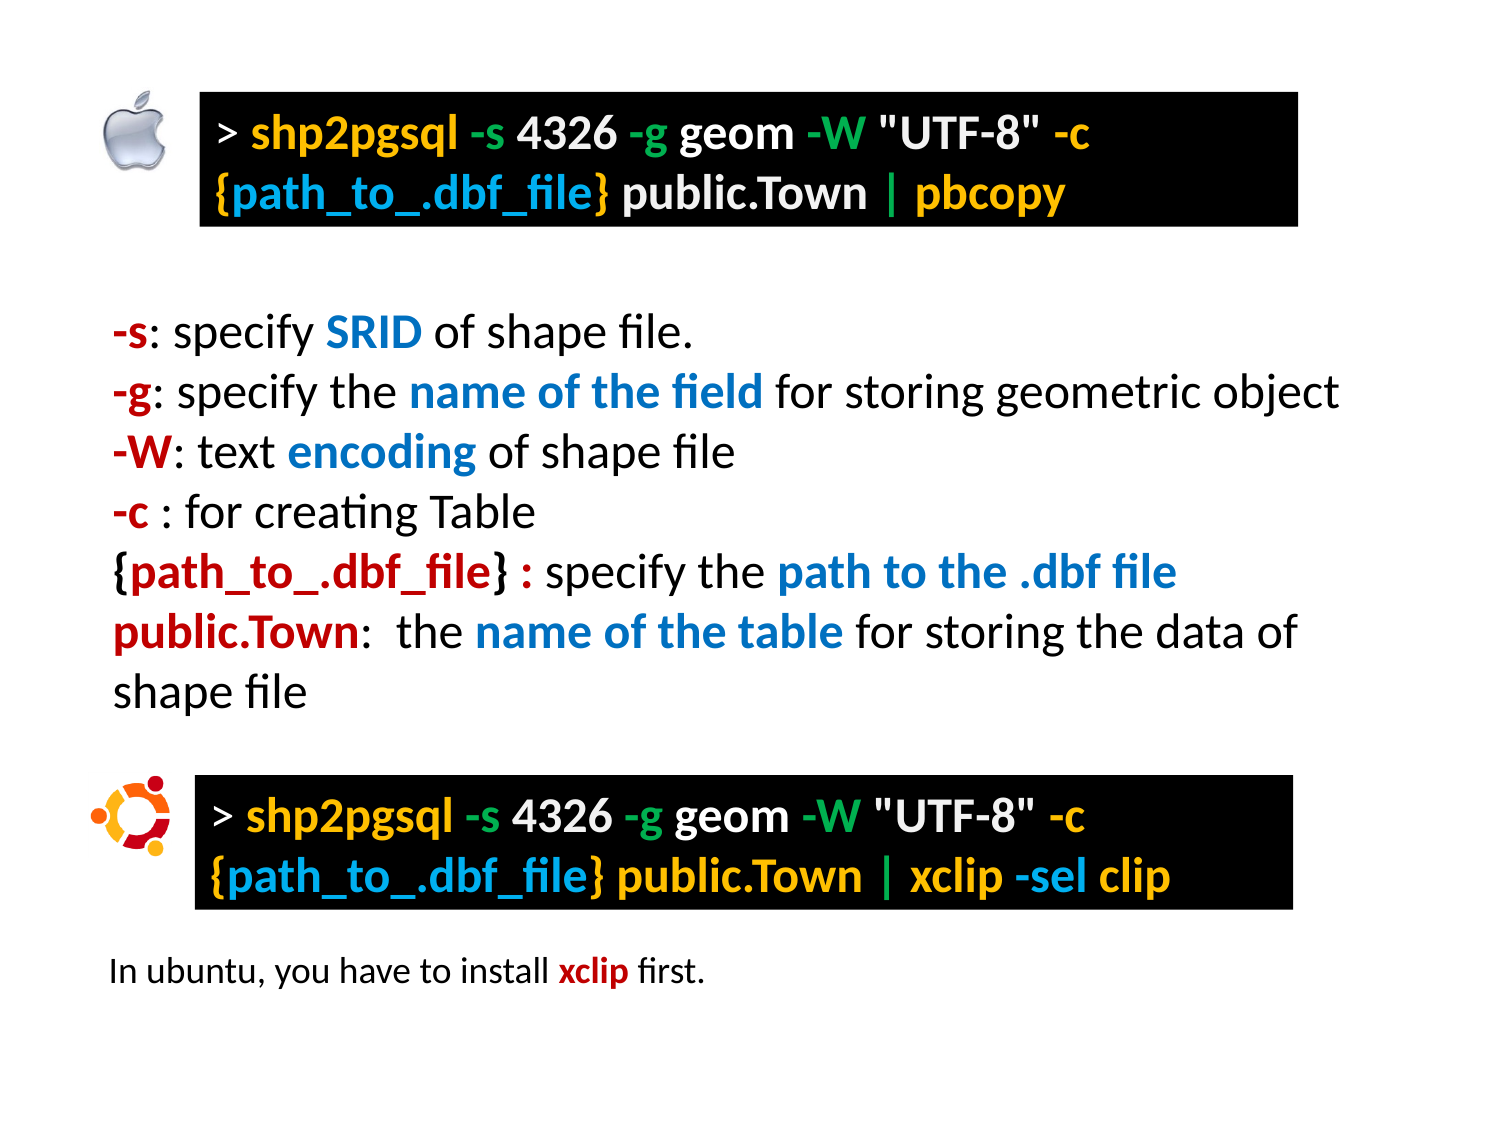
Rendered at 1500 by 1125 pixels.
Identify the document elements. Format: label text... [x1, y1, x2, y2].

text_box > shp2pgsql -s 4326 -g geom -W "UTF-8" -c {path_to_.dbf_file} public.Town | pbcopy [199, 91, 1299, 227]
text_box In ubuntu, you have to install xclip first. [93, 938, 757, 999]
picture [88, 771, 172, 859]
picture [98, 87, 178, 174]
text_box > shp2pgsql -s 4326 -g geom -W "UTF-8" -c {path_to_.dbf_file} public.Town | xclip -sel clip [194, 775, 1294, 910]
text_box -s: specify SRID of shape file. -g: specify the name of the field for storing geometric object -W: text encoding of shape file -c : for creating Table {path_to_.dbf_file} : specify the path to the .dbf file public.Town: the name of the table for storing the data of shape file [98, 290, 1400, 726]
